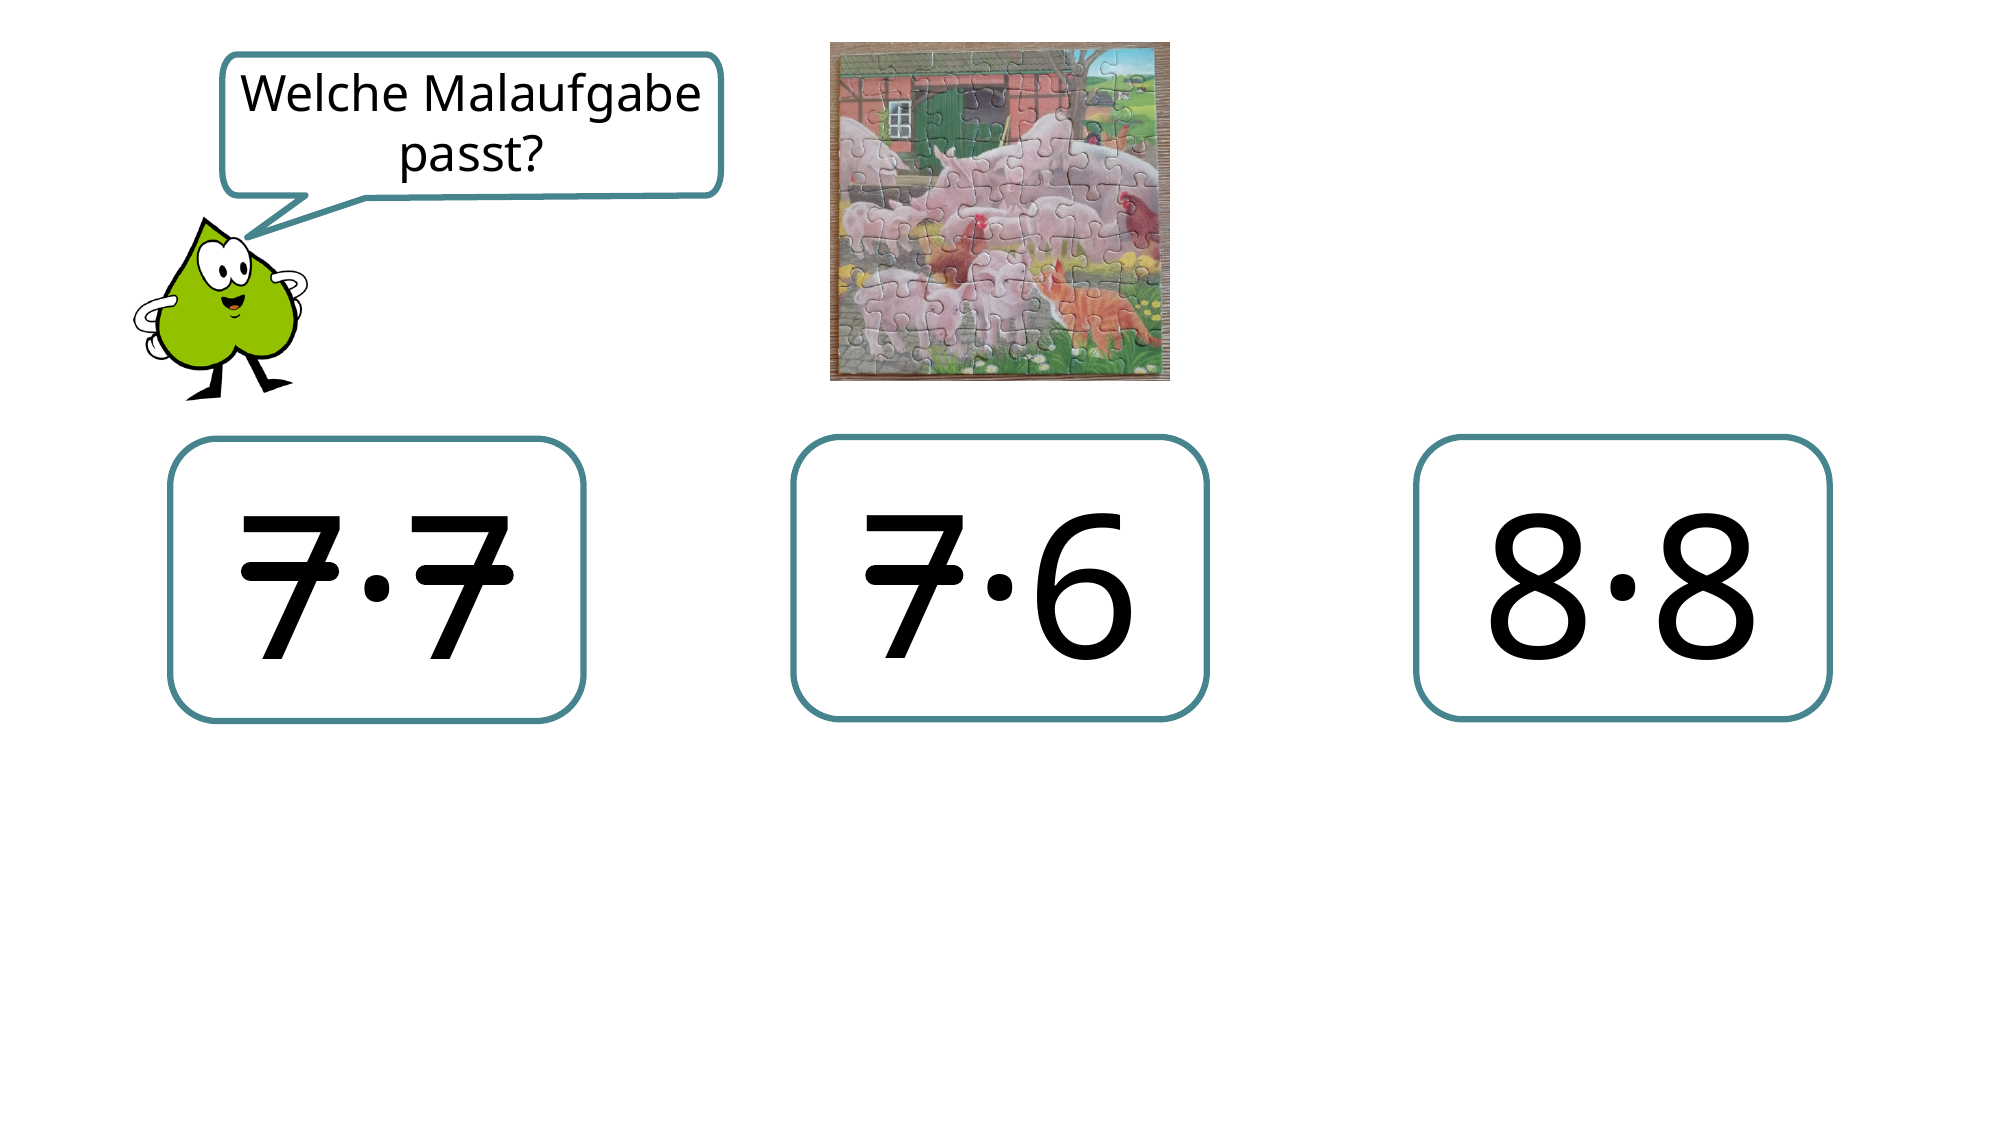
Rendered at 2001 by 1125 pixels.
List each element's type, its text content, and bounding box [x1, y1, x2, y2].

text_box 7·7 [169, 437, 585, 723]
text_box 7·6 [793, 436, 1207, 720]
text_box Welche Malaufgabe passt? [222, 54, 721, 218]
picture [830, 42, 1170, 381]
text_box 8·8 [1416, 436, 1830, 720]
picture [133, 216, 308, 401]
